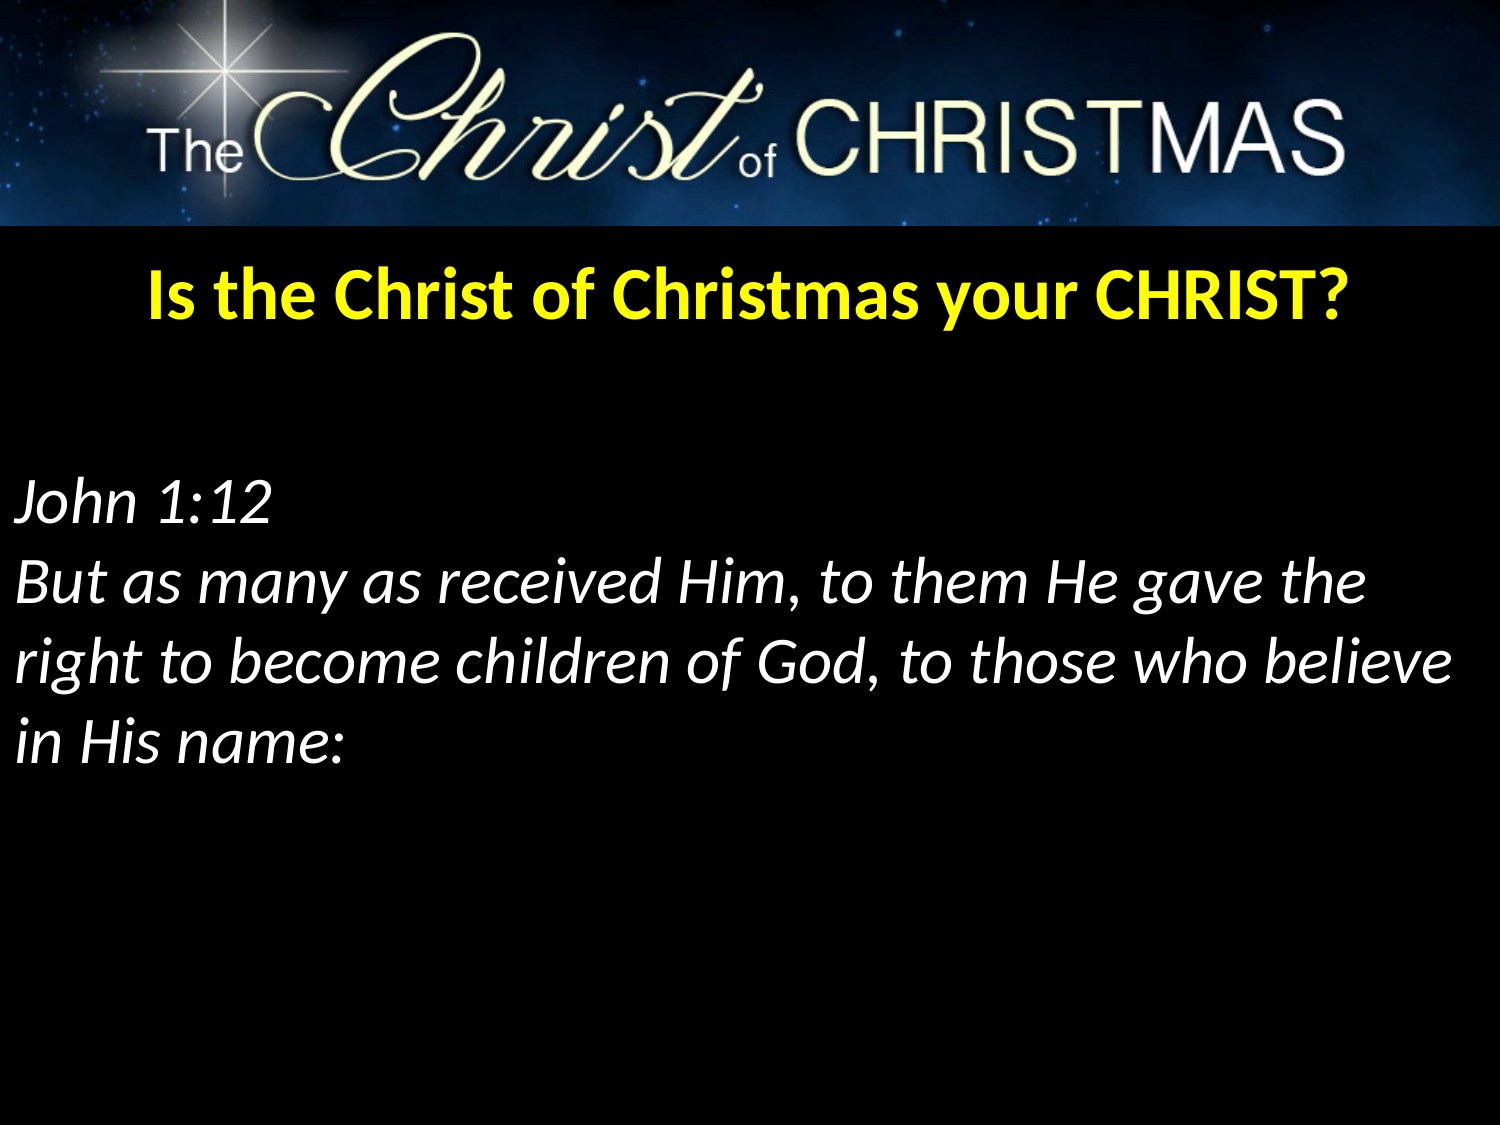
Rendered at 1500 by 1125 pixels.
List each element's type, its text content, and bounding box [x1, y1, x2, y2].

text_box John 1:12 But as many as received Him, to them He gave the right to become children of God, to those who believe in His name: [0, 449, 1500, 785]
text_box Is the Christ of Christmas your CHRIST? [0, 237, 1500, 343]
picture [0, 0, 1500, 226]
